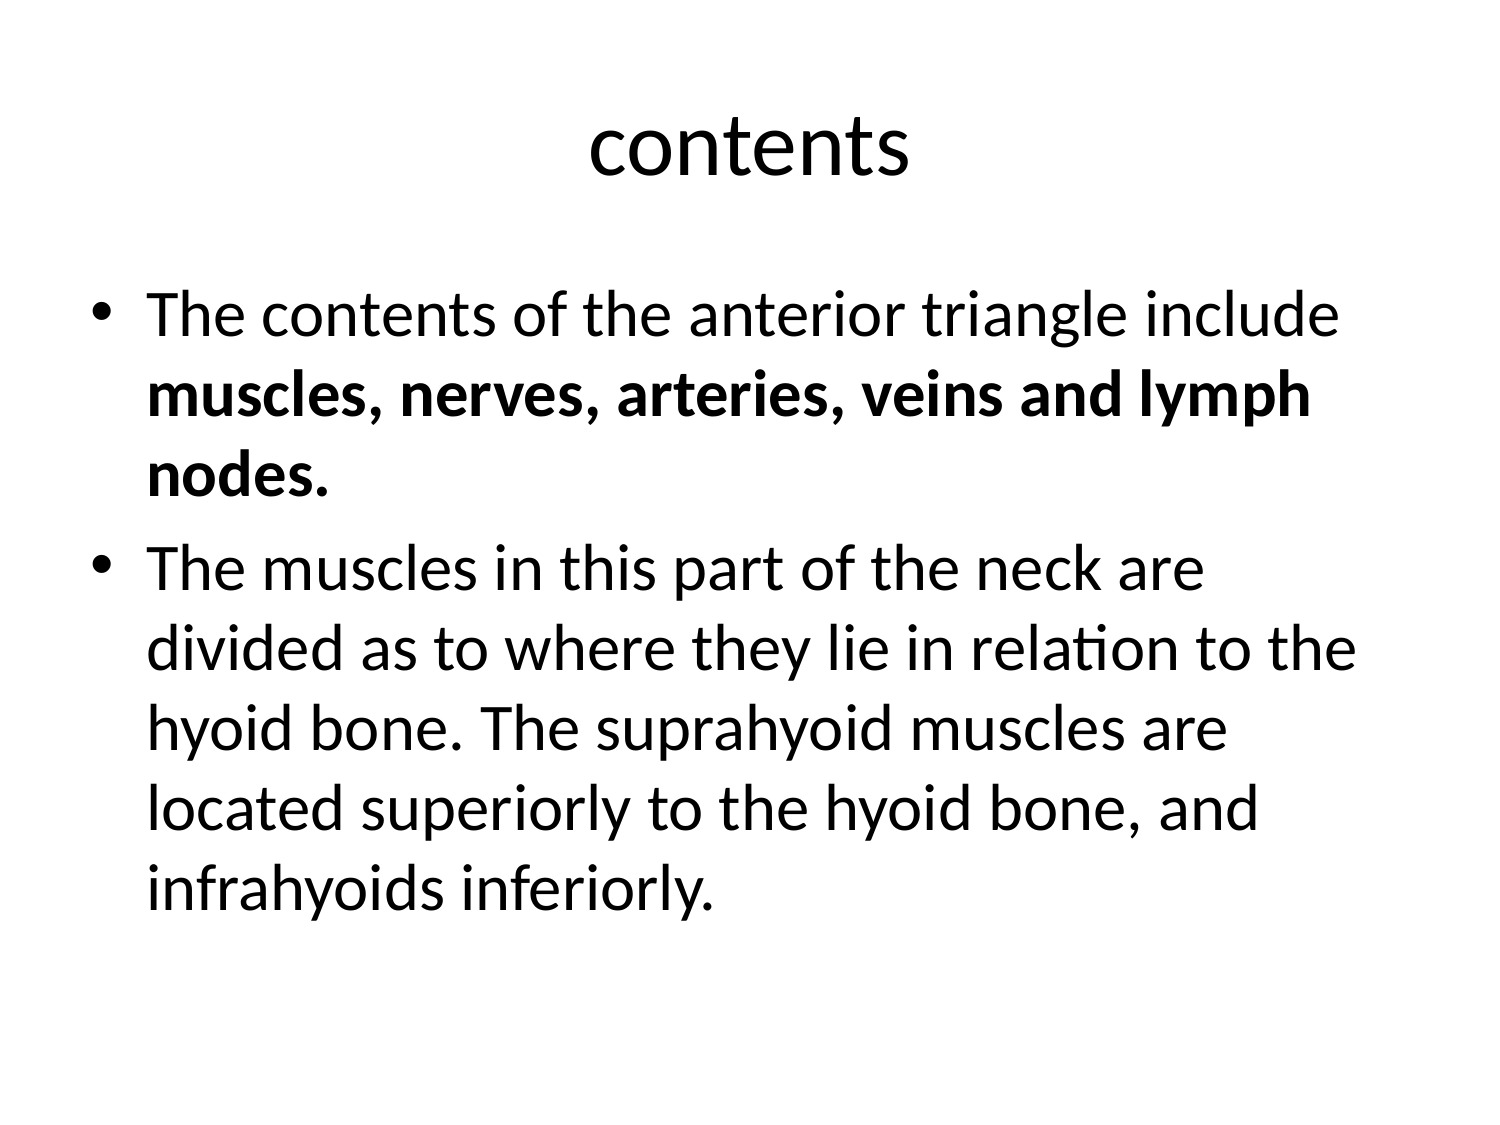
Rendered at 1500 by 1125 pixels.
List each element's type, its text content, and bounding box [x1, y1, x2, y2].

list The contents of the anterior triangle include muscles, nerves, arteries, veins and lymph nodes. The muscles in this part of the neck are divided as to where they lie in relation to the hyoid bone. The suprahyoid muscles are located superiorly to the hyoid bone, and infrahyoids inferiorly. [75, 262, 1425, 1005]
title contents [75, 45, 1425, 233]
